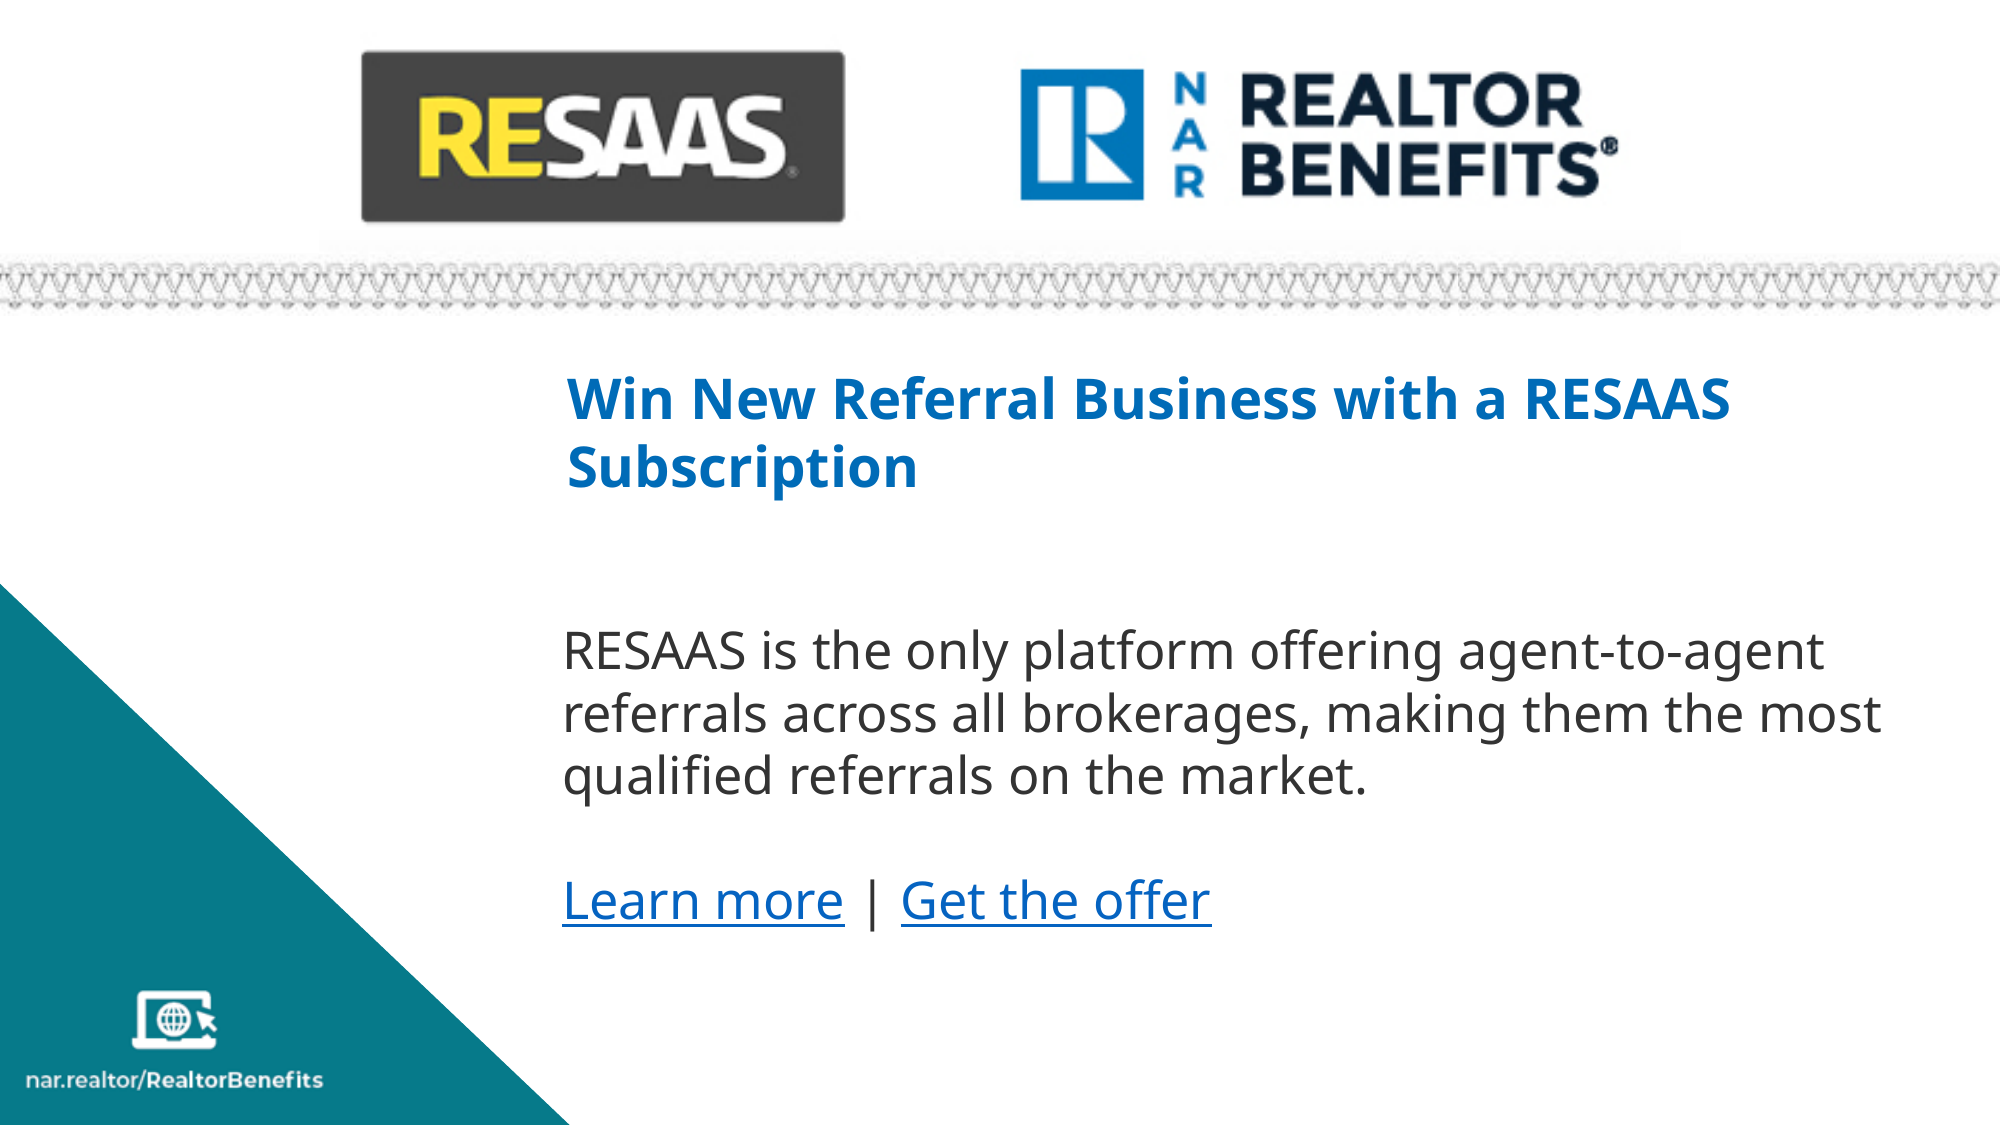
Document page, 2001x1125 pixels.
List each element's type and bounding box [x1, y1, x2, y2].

picture [319, 24, 1681, 254]
text_box [0, 253, 2000, 1125]
